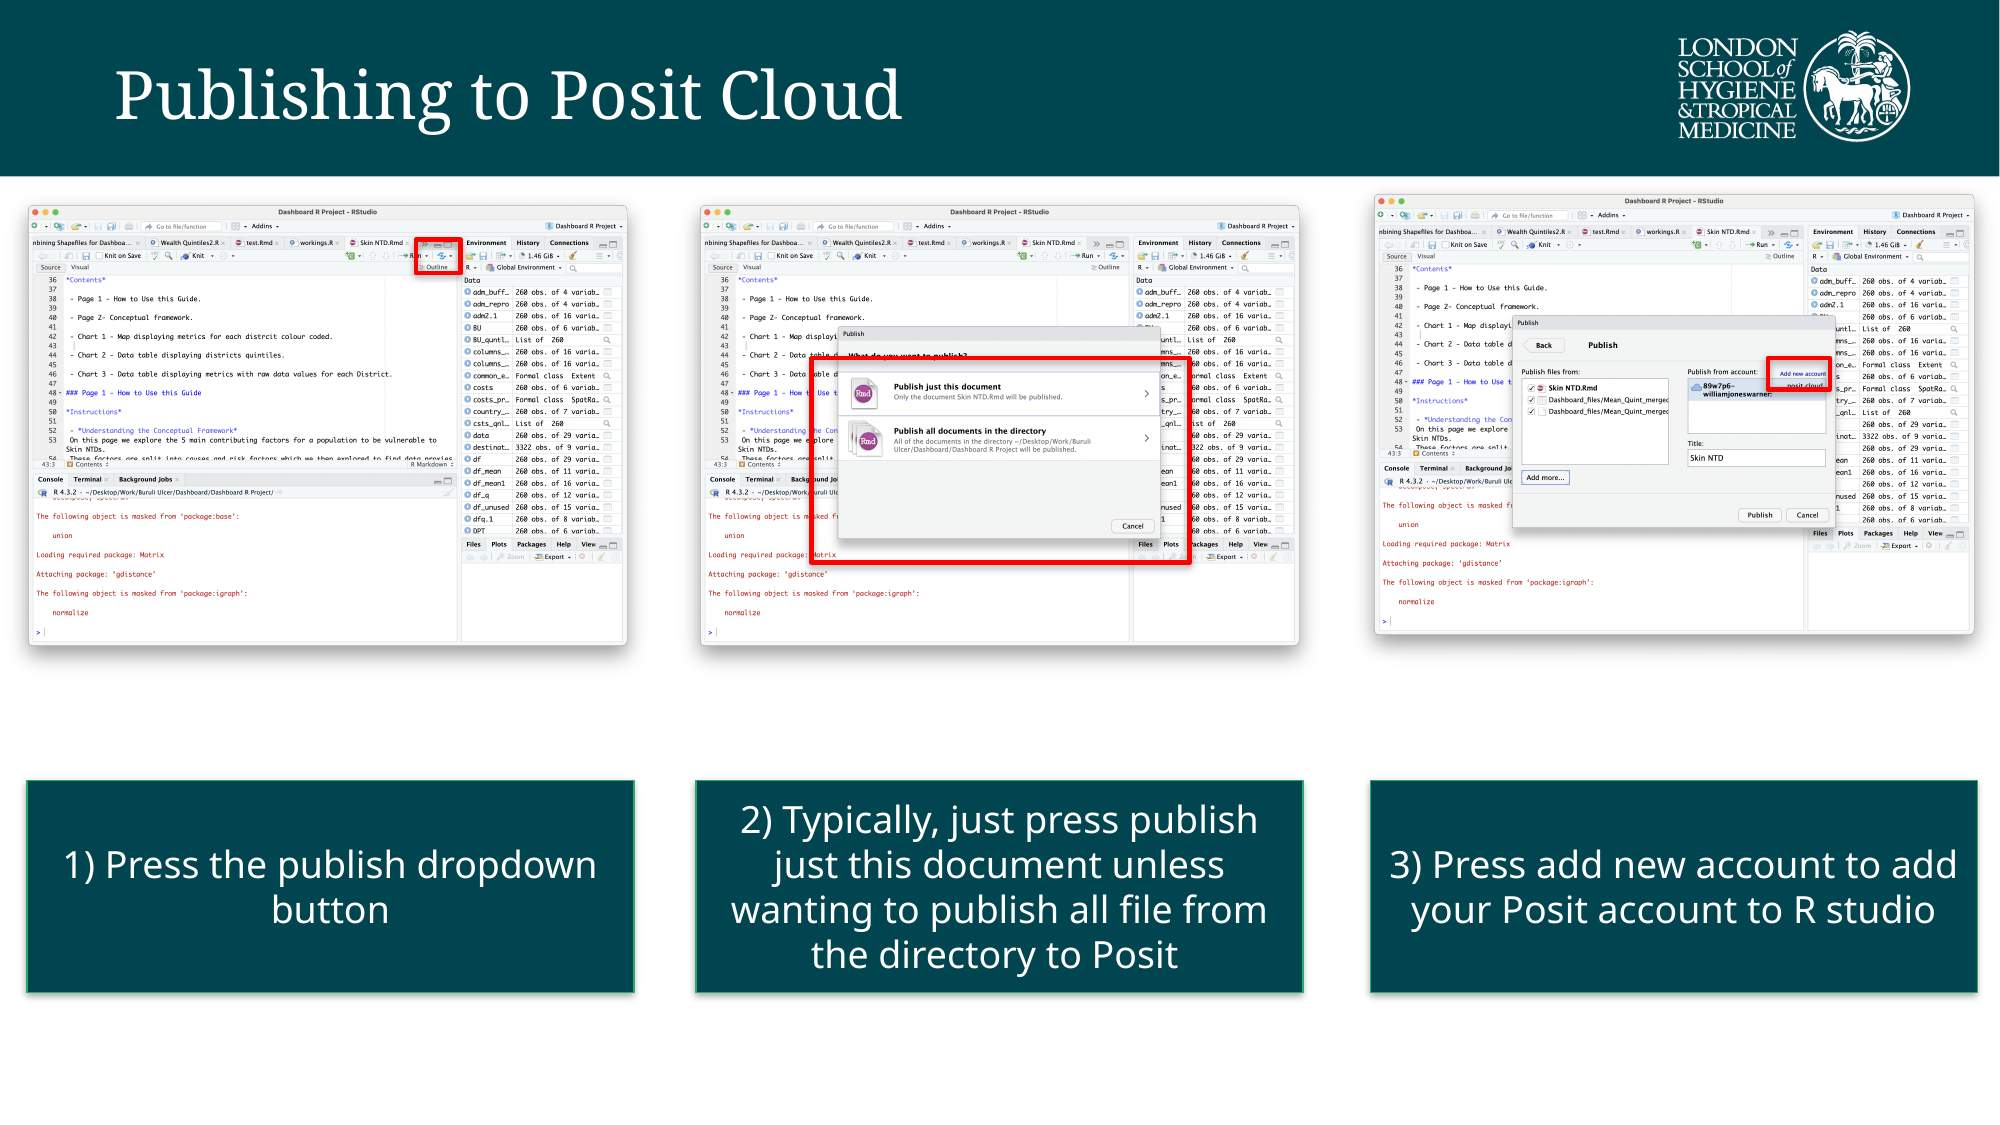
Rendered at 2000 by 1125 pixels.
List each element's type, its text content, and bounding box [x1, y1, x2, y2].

title Publishing to Posit Cloud [99, 45, 1656, 148]
text_box 3) Press add new account to add your Posit account to R studio [1370, 780, 1978, 993]
picture [0, 0, 2000, 1125]
text_box 2) Typically, just press publish just this document unless wanting to publish all file from the directory to Posit [695, 780, 1304, 993]
text_box 1) Press the publish dropdown button [26, 780, 635, 993]
